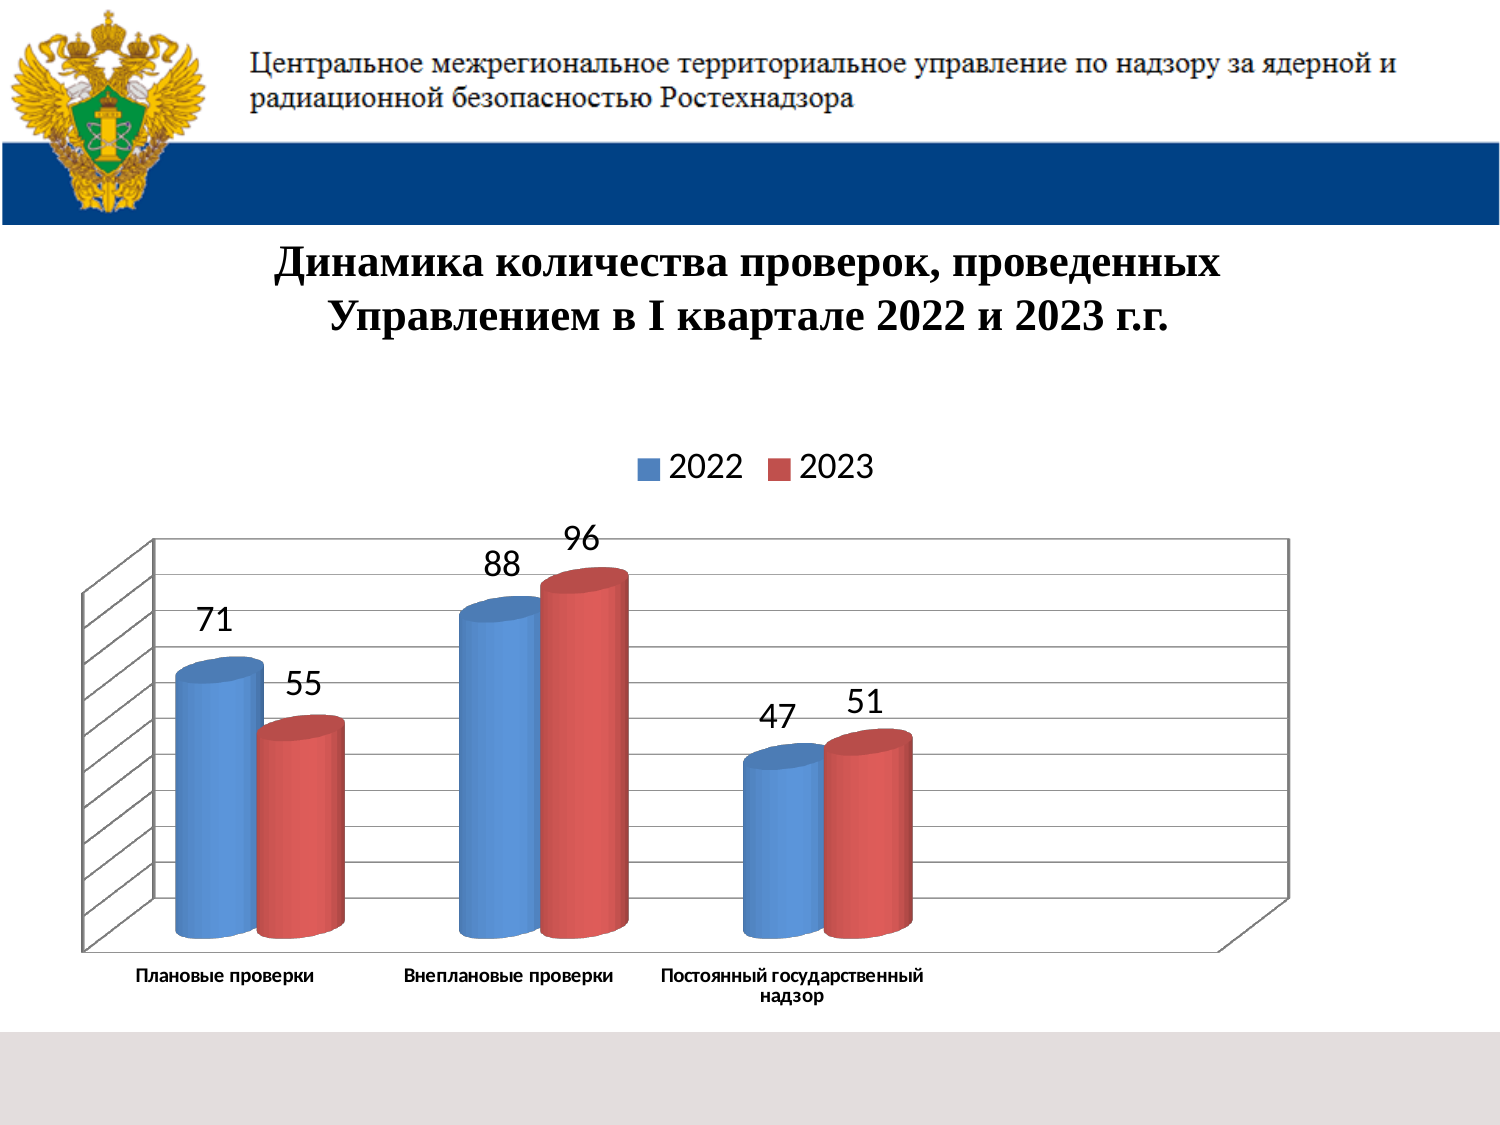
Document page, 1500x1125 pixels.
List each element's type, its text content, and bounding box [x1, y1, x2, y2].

chart [52, 432, 1459, 1024]
text_box Динамика количества проверок, проведенных Управлением в I квартале 2022 и 2023 г.г. [135, 233, 1360, 347]
picture [1, 0, 1500, 225]
picture [0, 1032, 1500, 1125]
